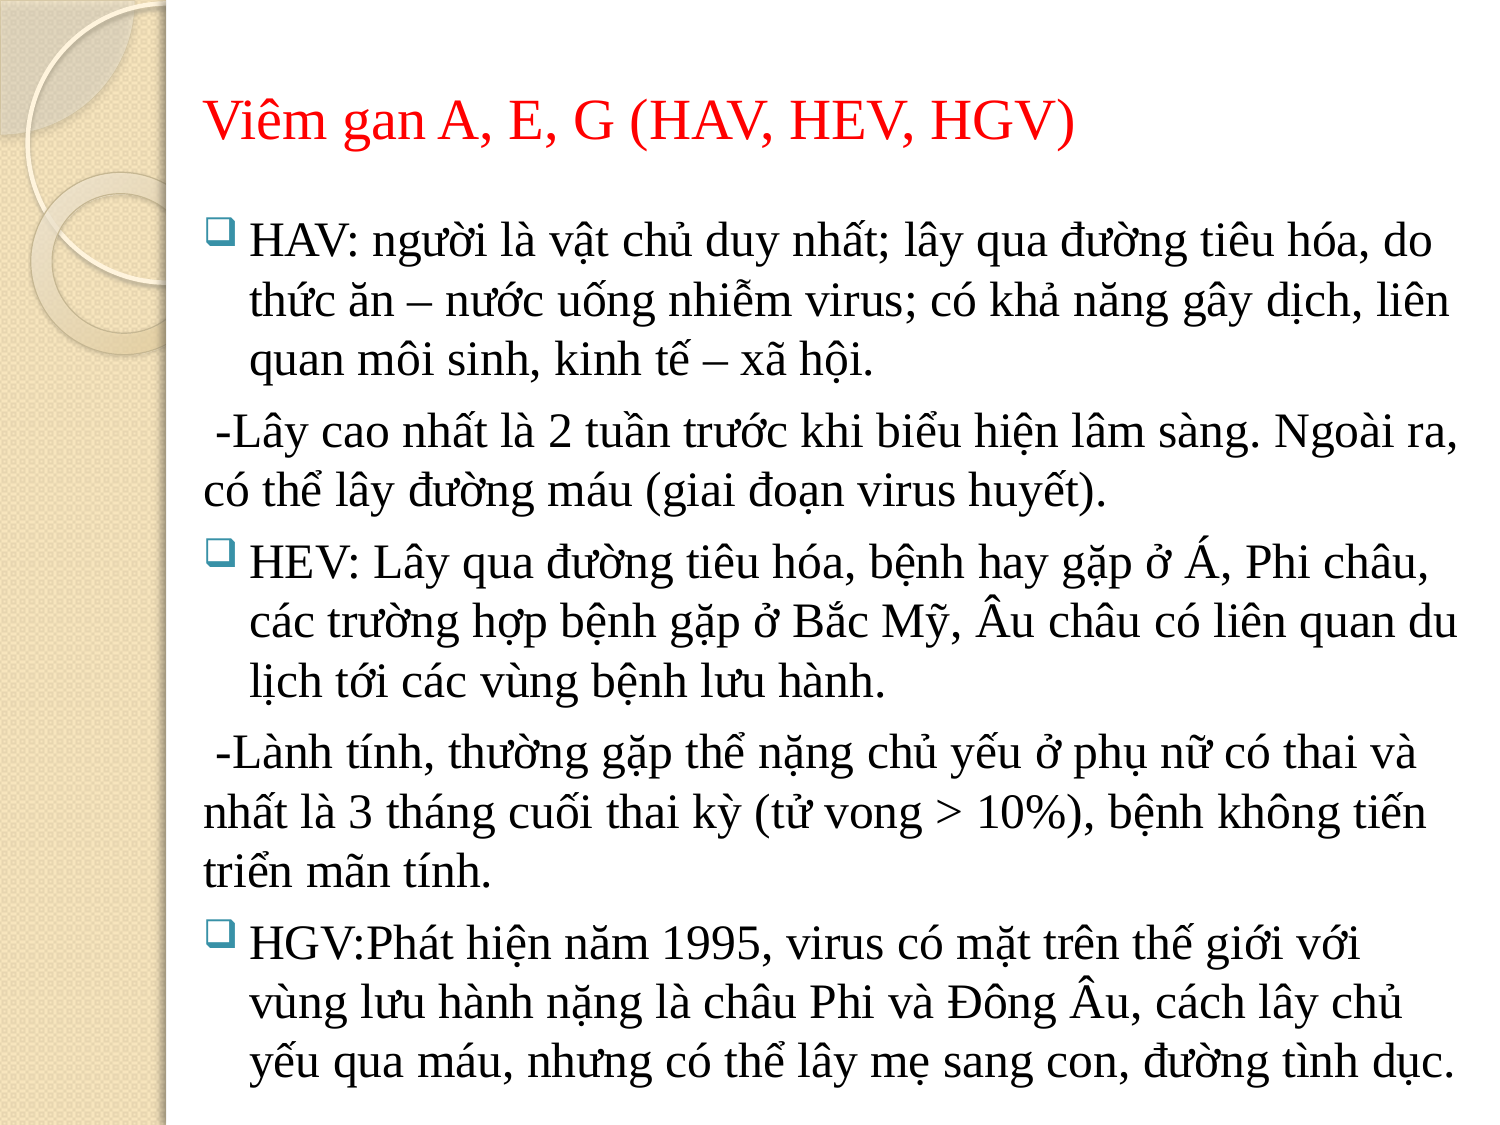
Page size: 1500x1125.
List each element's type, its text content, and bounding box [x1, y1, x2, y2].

list HAV: người là vật chủ duy nhất; lây qua đường tiêu hóa, do thức ăn – nước uống nhiễm virus; có khả năng gây dịch, liên quan môi sinh, kinh tế – xã hội. -Lây cao nhất là 2 tuần trước khi biểu hiện lâm sàng. Ngoài ra, có thể lây đường máu (giai đoạn virus huyết). HEV: Lây qua đường tiêu hóa, bệnh hay gặp ở Á, Phi châu, các trường hợp bệnh gặp ở Bắc Mỹ, Âu châu có liên quan du lịch tới các vùng bệnh lưu hành. -Lành tính, thường gặp thể nặng chủ yếu ở phụ nữ có thai và nhất là 3 tháng cuối thai kỳ (tử vong > 10%), bệnh không tiến triển mãn tính. HGV:Phát hiện năm 1995, virus có mặt trên thế giới với vùng lưu hành nặng là châu Phi và Đông Âu, cách lây chủ yếu qua máu, nhưng có thể lây mẹ sang con, đường tình dục. [174, 200, 1475, 1113]
title Viêm gan A, E, G (HAV, HEV, HGV) [187, 45, 1400, 188]
